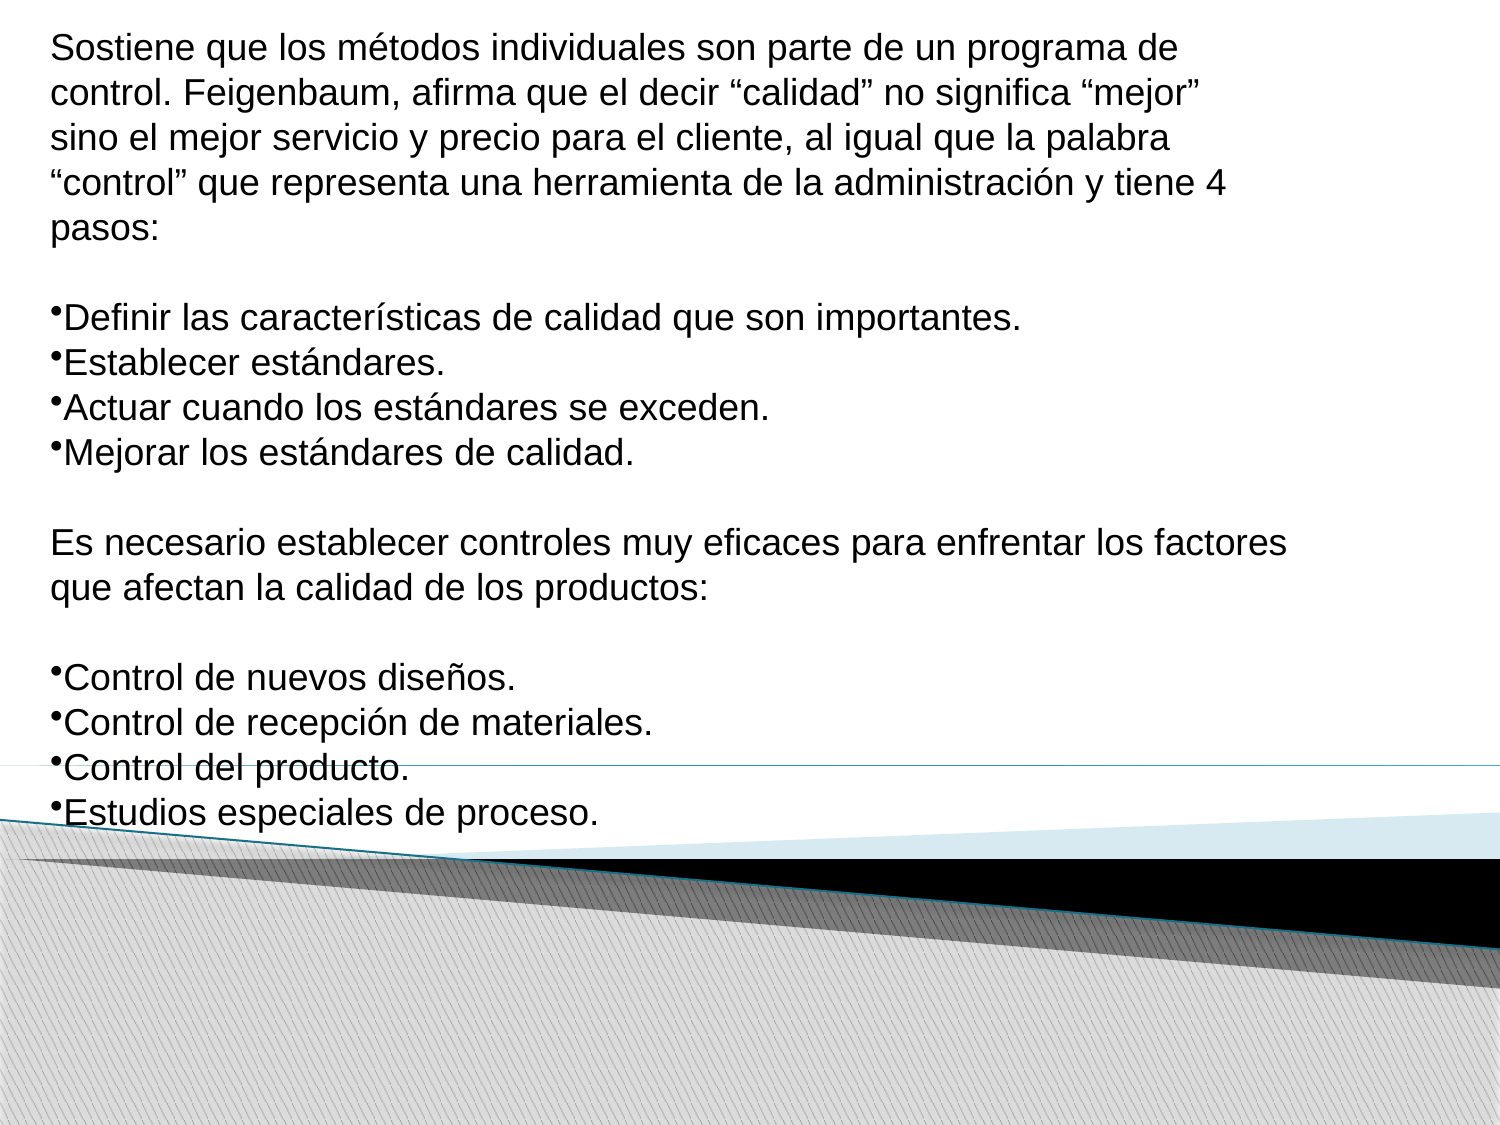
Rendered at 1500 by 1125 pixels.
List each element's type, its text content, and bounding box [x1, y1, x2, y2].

picture [5, 859, 1500, 989]
text_box Sostiene que los métodos individuales son parte de un programa de control. Feigenbaum, afirma que el decir “calidad” no significa “mejor” sino el mejor servicio y precio para el cliente, al igual que la palabra “control” que representa una herramienta de la administración y tiene 4 pasos: Definir las características de calidad que son importantes. Establecer estándares. Actuar cuando los estándares se exceden. Mejorar los estándares de calidad. Es necesario establecer controles muy eficaces para enfrentar los factores que afectan la calidad de los productos: Control de nuevos diseños. Control de recepción de materiales. Control del producto. Estudios especiales de proceso. [35, 15, 1325, 841]
